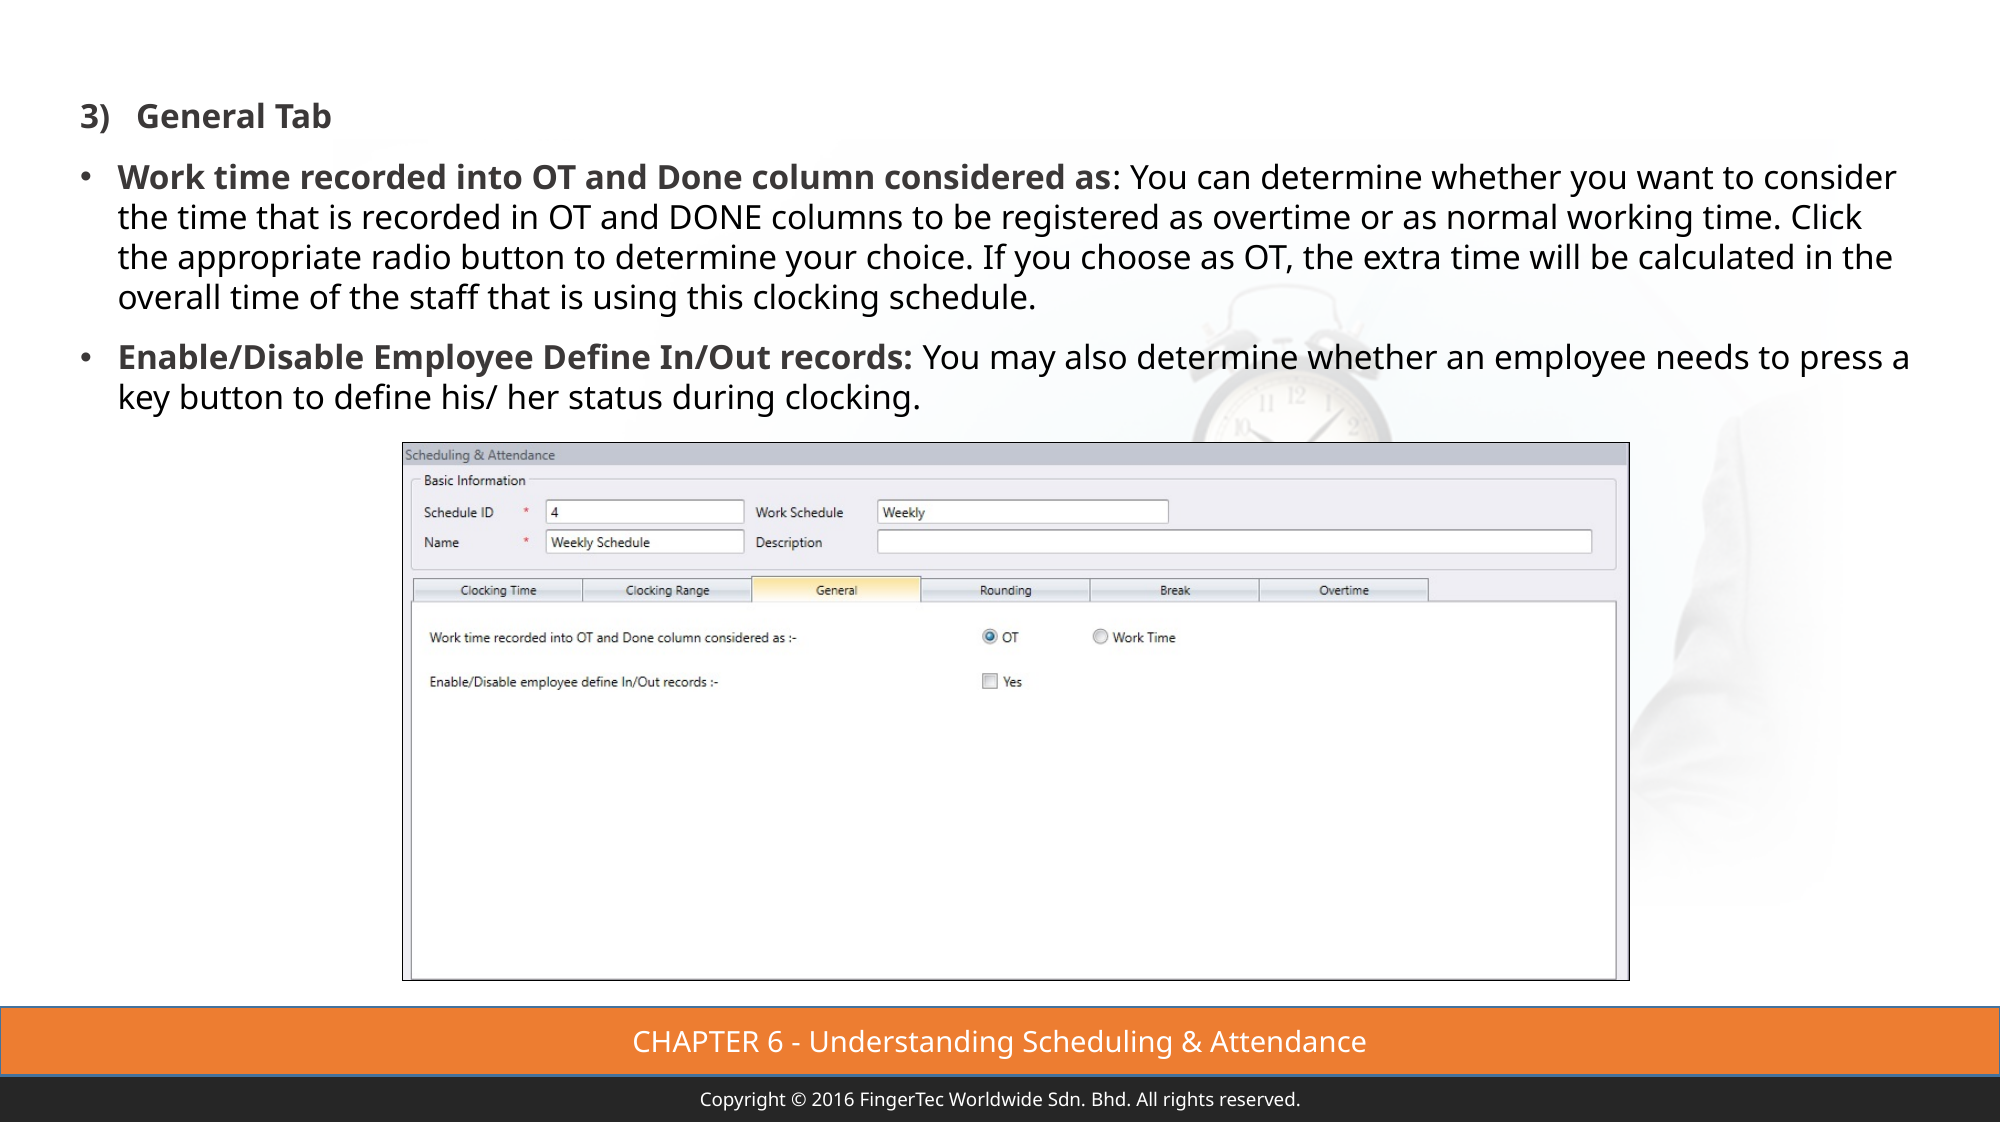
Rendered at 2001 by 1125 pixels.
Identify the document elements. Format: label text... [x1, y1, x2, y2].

text_box CHAPTER 6 - Understanding Scheduling & Attendance [0, 1006, 2000, 1077]
picture [402, 442, 1630, 981]
text_box Copyright © 2016 FingerTec Worldwide Sdn. Bhd. All rights reserved. [0, 1077, 2000, 1122]
text_box General Tab Work time recorded into OT and Done column considered as: You can determine whether you want to consider the time that is recorded in OT and DONE columns to be registered as overtime or as normal working time. Click the appropriate radio button to determine your choice. If you choose as OT, the extra time will be calculated in the overall time of the staff that is using this clocking schedule. Enable/Disable Employee Define In/Out records: You may also determine whether an employee needs to press a key button to define his/ her status during clocking. [64, 88, 1936, 437]
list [329, 139, 1853, 906]
